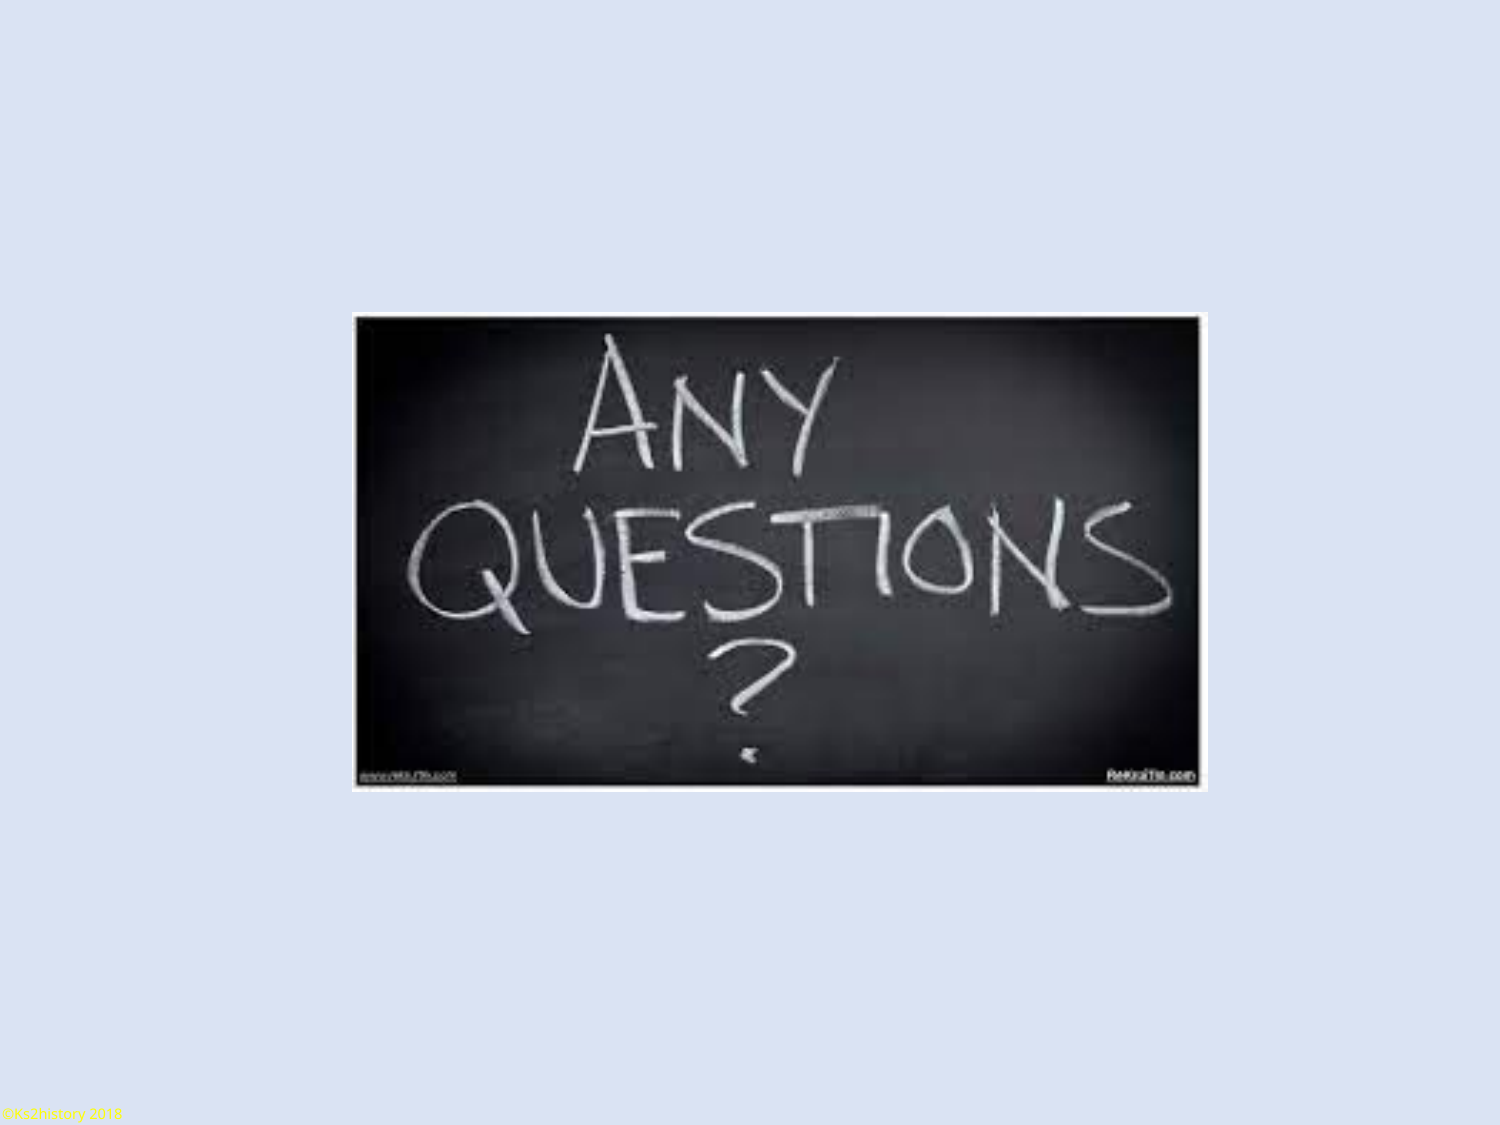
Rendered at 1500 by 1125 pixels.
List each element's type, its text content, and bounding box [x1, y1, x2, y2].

text_box ©Ks2history 2018 [0, 1097, 138, 1125]
picture [352, 312, 1208, 792]
